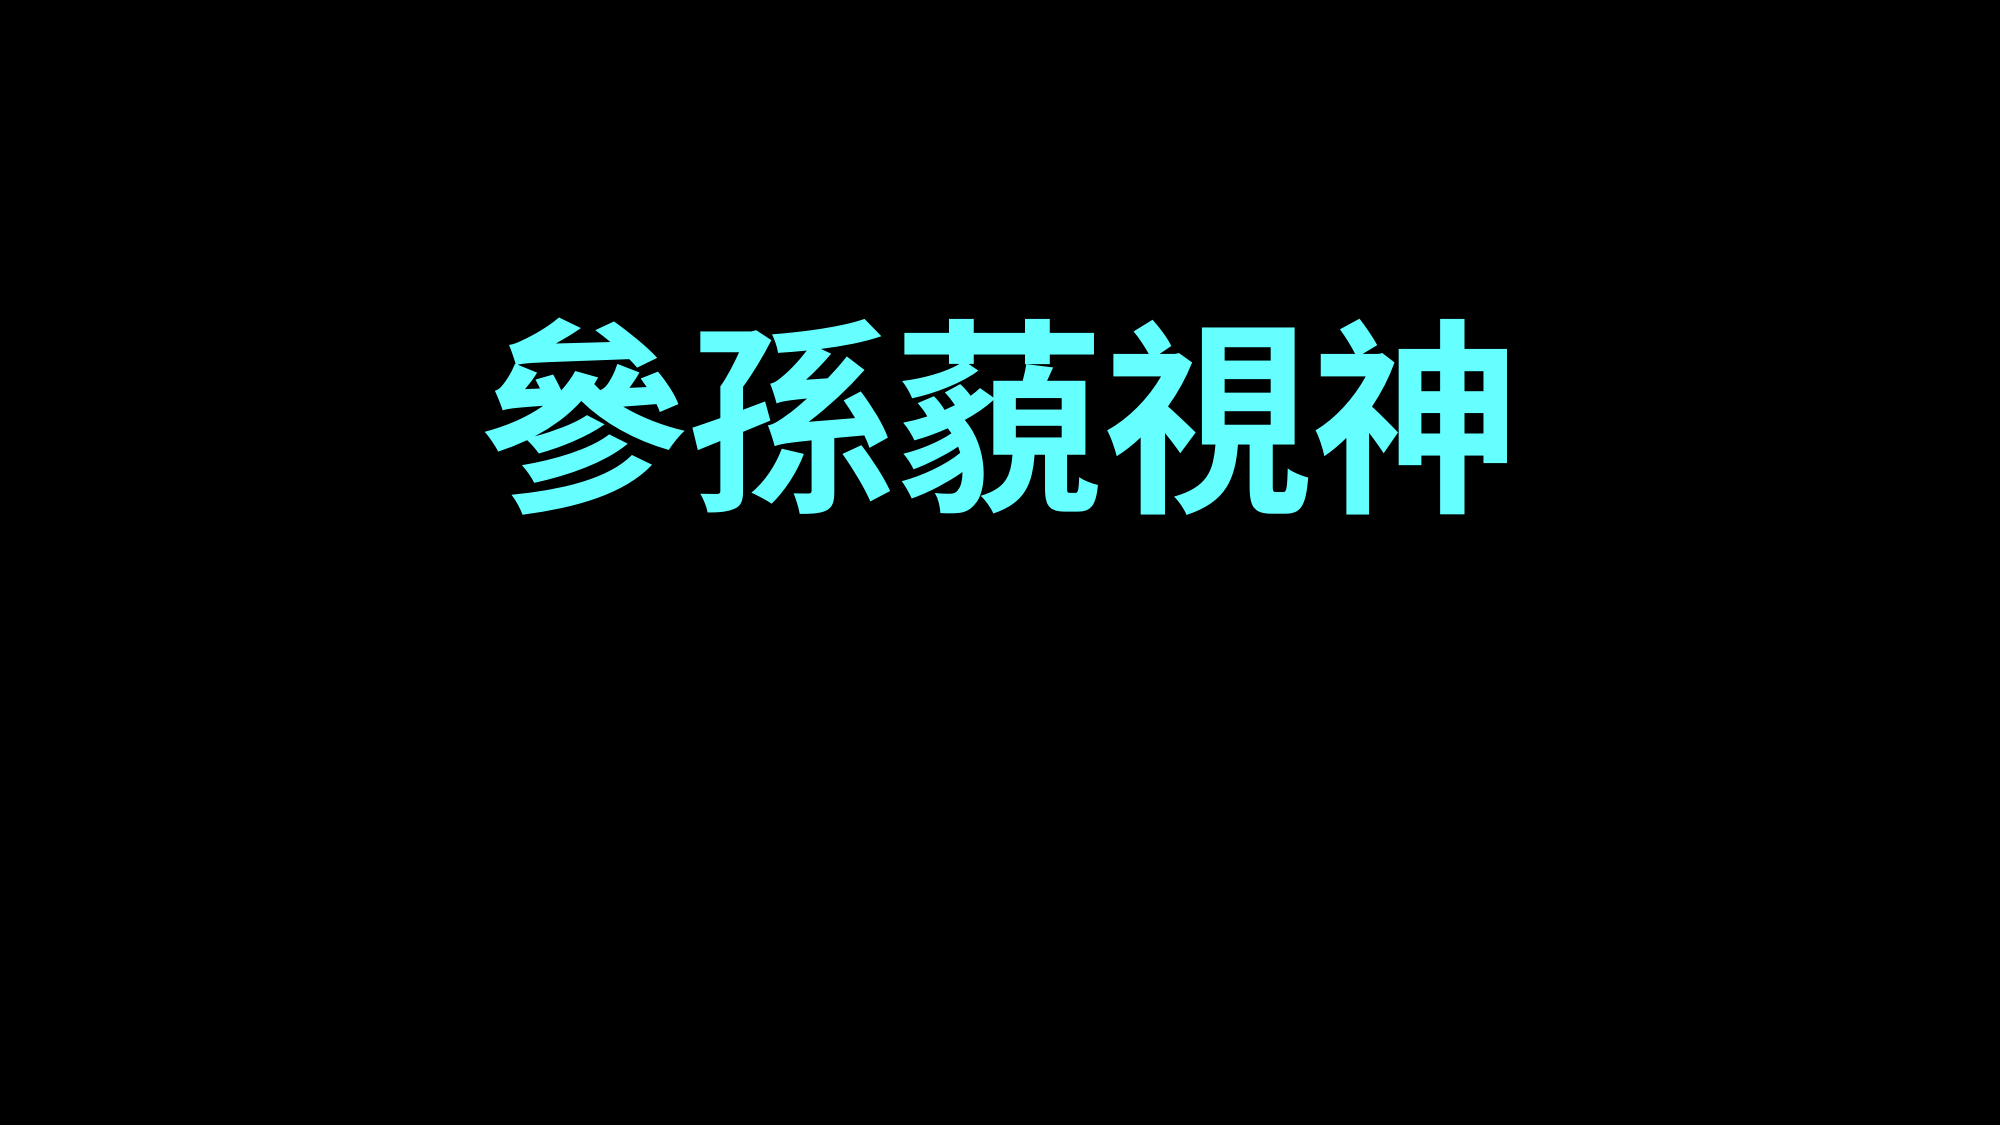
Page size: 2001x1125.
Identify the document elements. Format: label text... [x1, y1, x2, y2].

text_box 參孫藐視神 [0, 280, 2000, 546]
